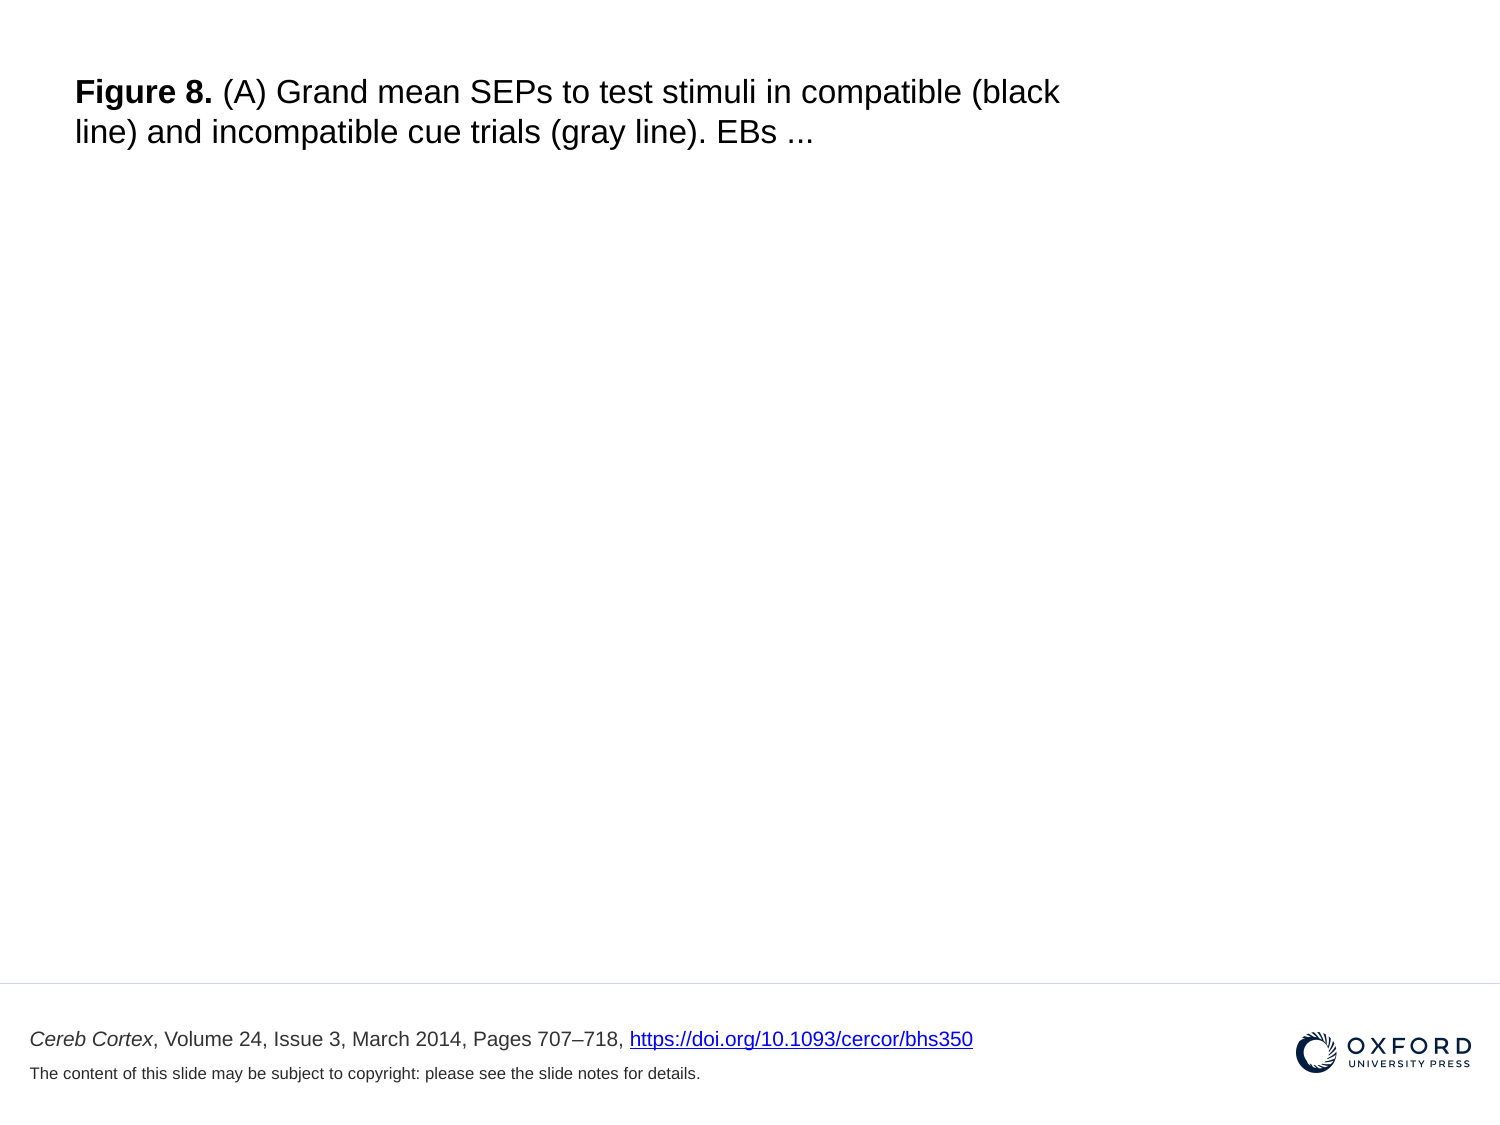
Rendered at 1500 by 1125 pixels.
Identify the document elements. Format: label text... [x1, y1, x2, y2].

title Figure 8. (A) Grand mean SEPs to test stimuli in compatible (black line) and incompatible cue trials (gray line). EBs ... [75, 69, 1078, 171]
picture [1296, 1032, 1471, 1073]
footer Cereb Cortex, Volume 24, Issue 3, March 2014, Pages 707–718, https://doi.org/10.1093/cercor/bhs350 The content of this slide may be subject to copyright: please see the slide notes for details. [0, 983, 1260, 1125]
